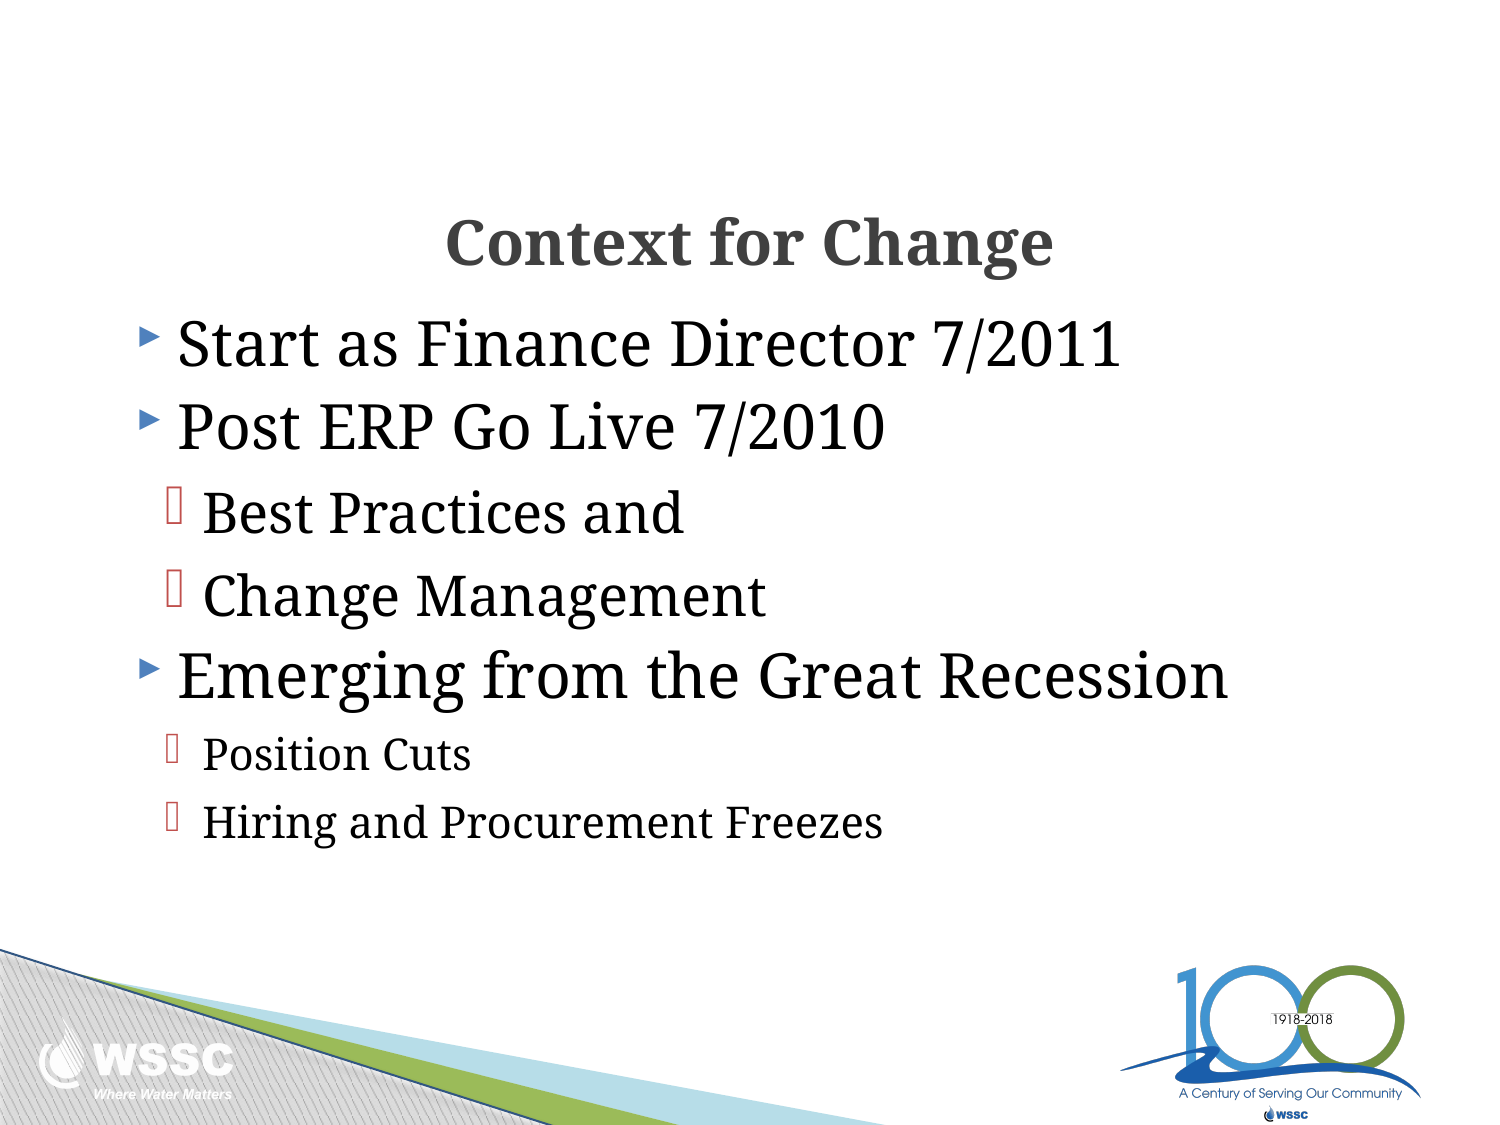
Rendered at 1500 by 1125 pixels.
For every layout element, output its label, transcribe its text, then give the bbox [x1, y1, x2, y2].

title Context for Change [103, 185, 1397, 296]
list Start as Finance Director 7/2011 Post ERP Go Live 7/2010 Best Practices and Change Management Emerging from the Great Recession Position Cuts Hiring and Procurement Freezes [103, 296, 1397, 901]
picture [1112, 949, 1429, 1125]
picture [39, 1015, 233, 1102]
